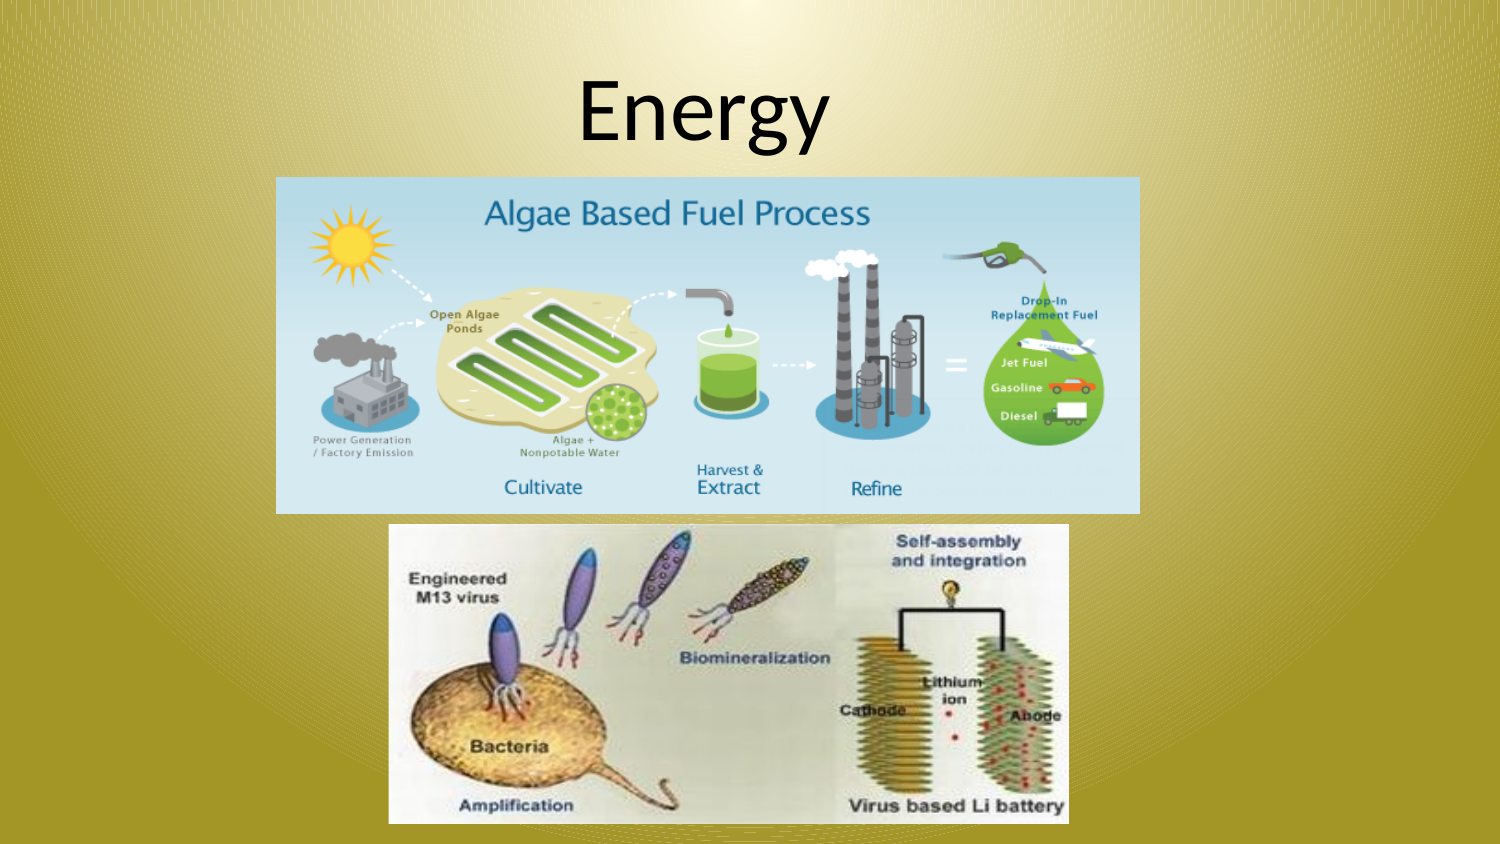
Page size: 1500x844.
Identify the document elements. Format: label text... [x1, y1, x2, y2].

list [388, 524, 1070, 824]
title Energy [29, 33, 1380, 175]
picture [276, 177, 1140, 514]
